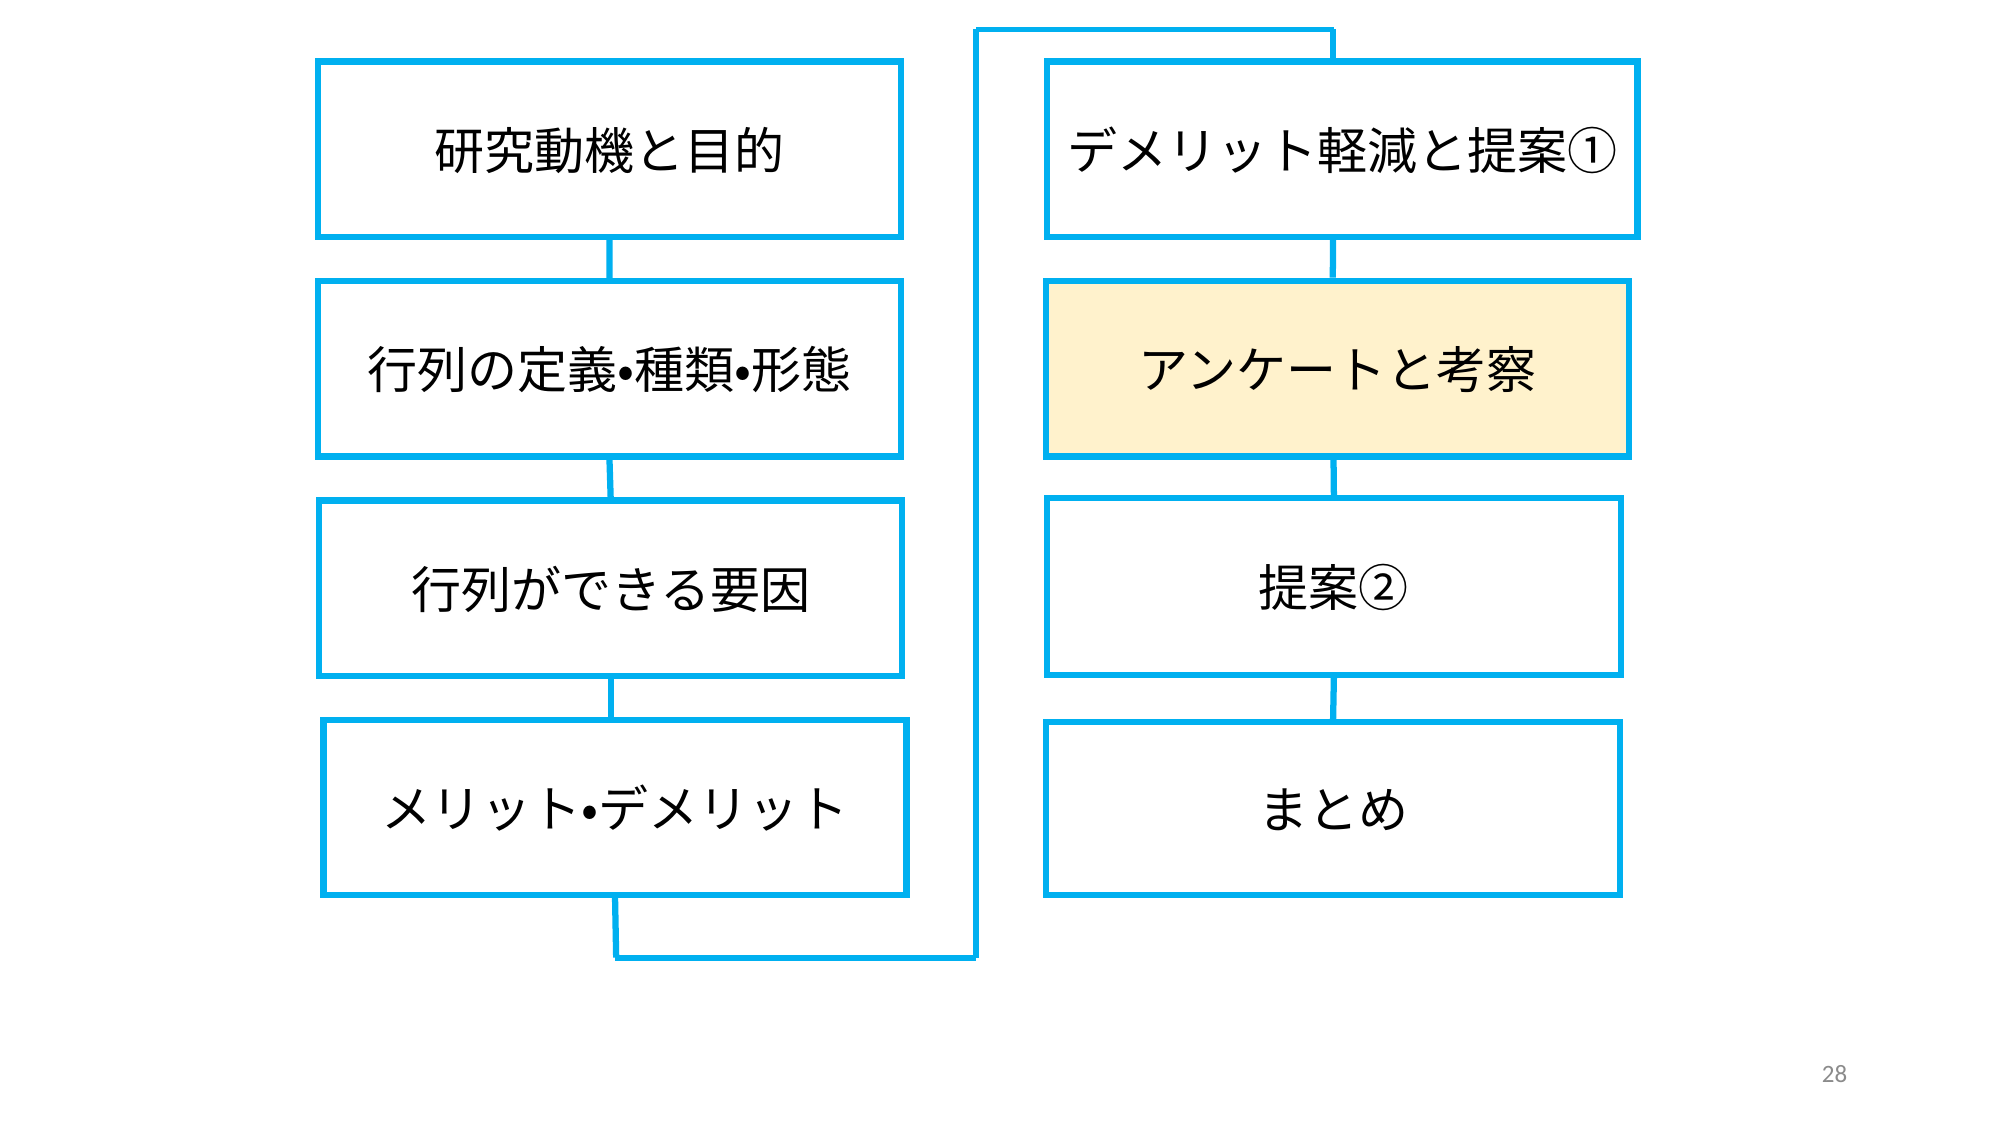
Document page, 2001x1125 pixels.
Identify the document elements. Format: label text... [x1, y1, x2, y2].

text_box アンケートと考察 [1045, 280, 1630, 457]
text_box 行列ができる要因 [318, 499, 903, 677]
text_box 提案② [1046, 497, 1622, 676]
text_box メリット・デメリット [323, 719, 907, 896]
text_box デメリット軽減と提案① [1046, 60, 1638, 238]
text_box まとめ [1045, 721, 1621, 896]
text_box 行列の定義・種類・形態 [317, 280, 902, 457]
slide_number 28 [1412, 1042, 1863, 1103]
text_box 研究動機と目的 [317, 60, 902, 238]
